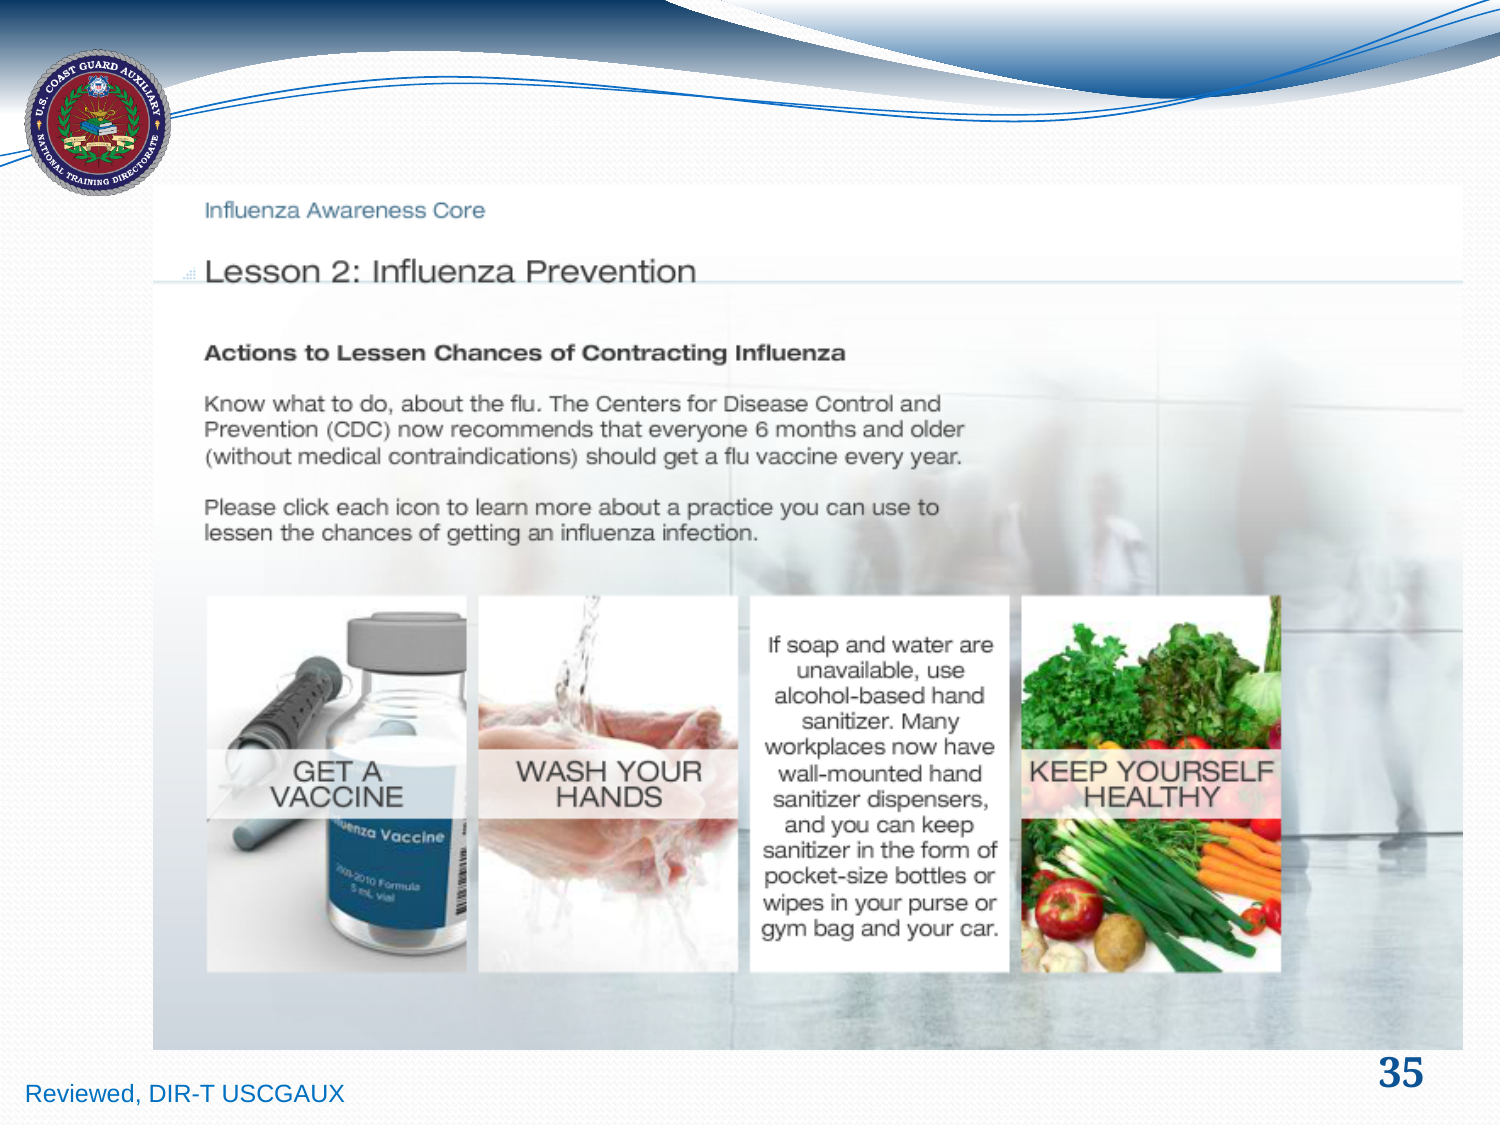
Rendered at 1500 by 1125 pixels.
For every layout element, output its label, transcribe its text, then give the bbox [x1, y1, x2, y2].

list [152, 186, 1463, 1051]
picture [24, 49, 171, 196]
slide_number 35 [1299, 1064, 1425, 1103]
